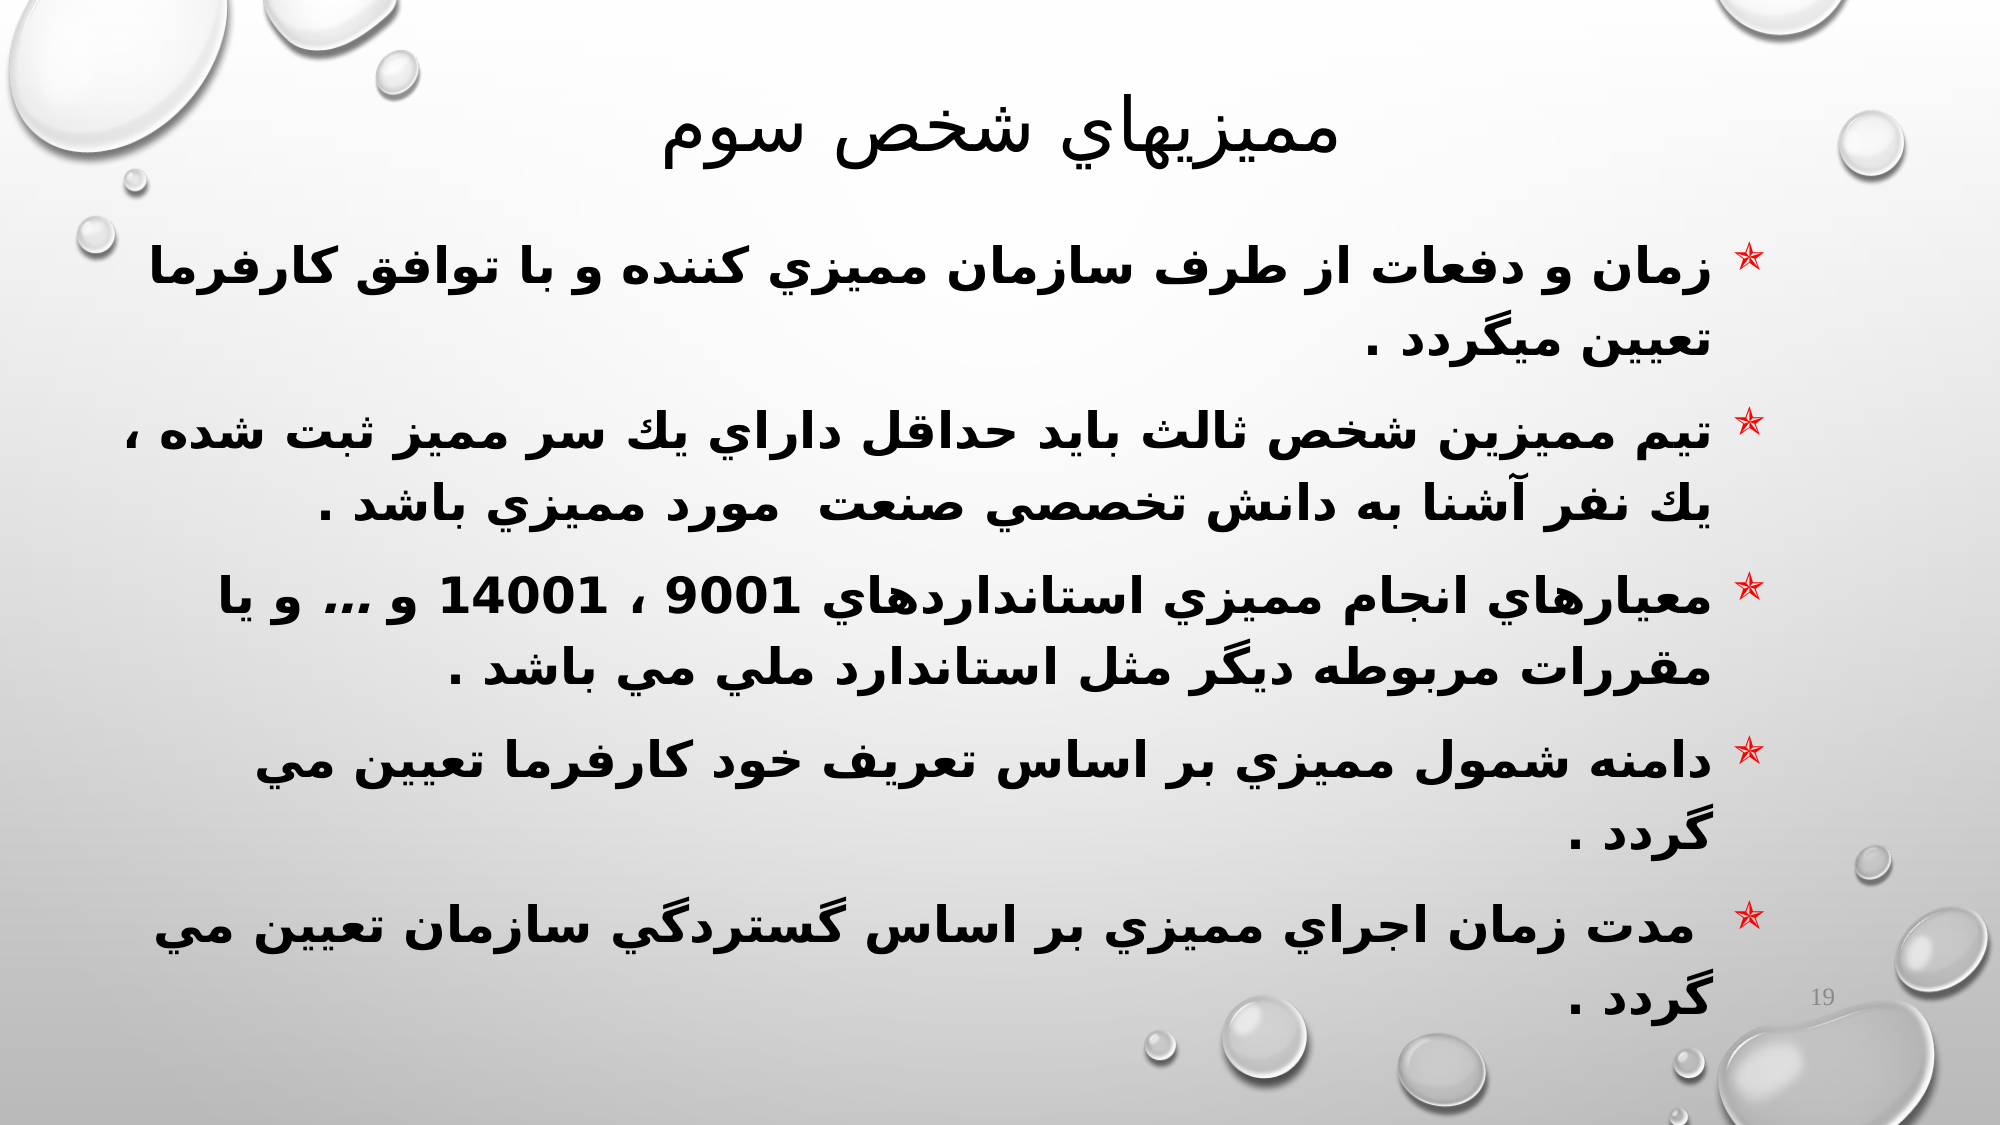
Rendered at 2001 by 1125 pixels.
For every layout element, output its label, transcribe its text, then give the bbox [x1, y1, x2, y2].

picture [0, 0, 2000, 1125]
list زمان و دفعات از طرف سازمان مميزي كننده و با توافق كارفرما تعيين ميگردد . تيم مميزين شخص ثالث بايد حداقل داراي يك سر مميز ثبت شده ، يك نفر آشنا به دانش تخصصي صنعت مورد مميزي باشد . معيارهاي انجام مميزي استانداردهاي 9001 ، 14001 و … و يا مقررات مربوطه ديگر مثل استاندارد ملي مي باشد . دامنه شمول مميزي بر اساس تعريف خود كارفرما تعيين مي گردد . مدت زمان اجراي مميزي بر اساس گستردگي سازمان تعيين مي گردد . [86, 213, 1788, 827]
slide_number 19 [1724, 965, 1851, 1025]
title مميزيهاي شخص سوم [270, 62, 1734, 193]
